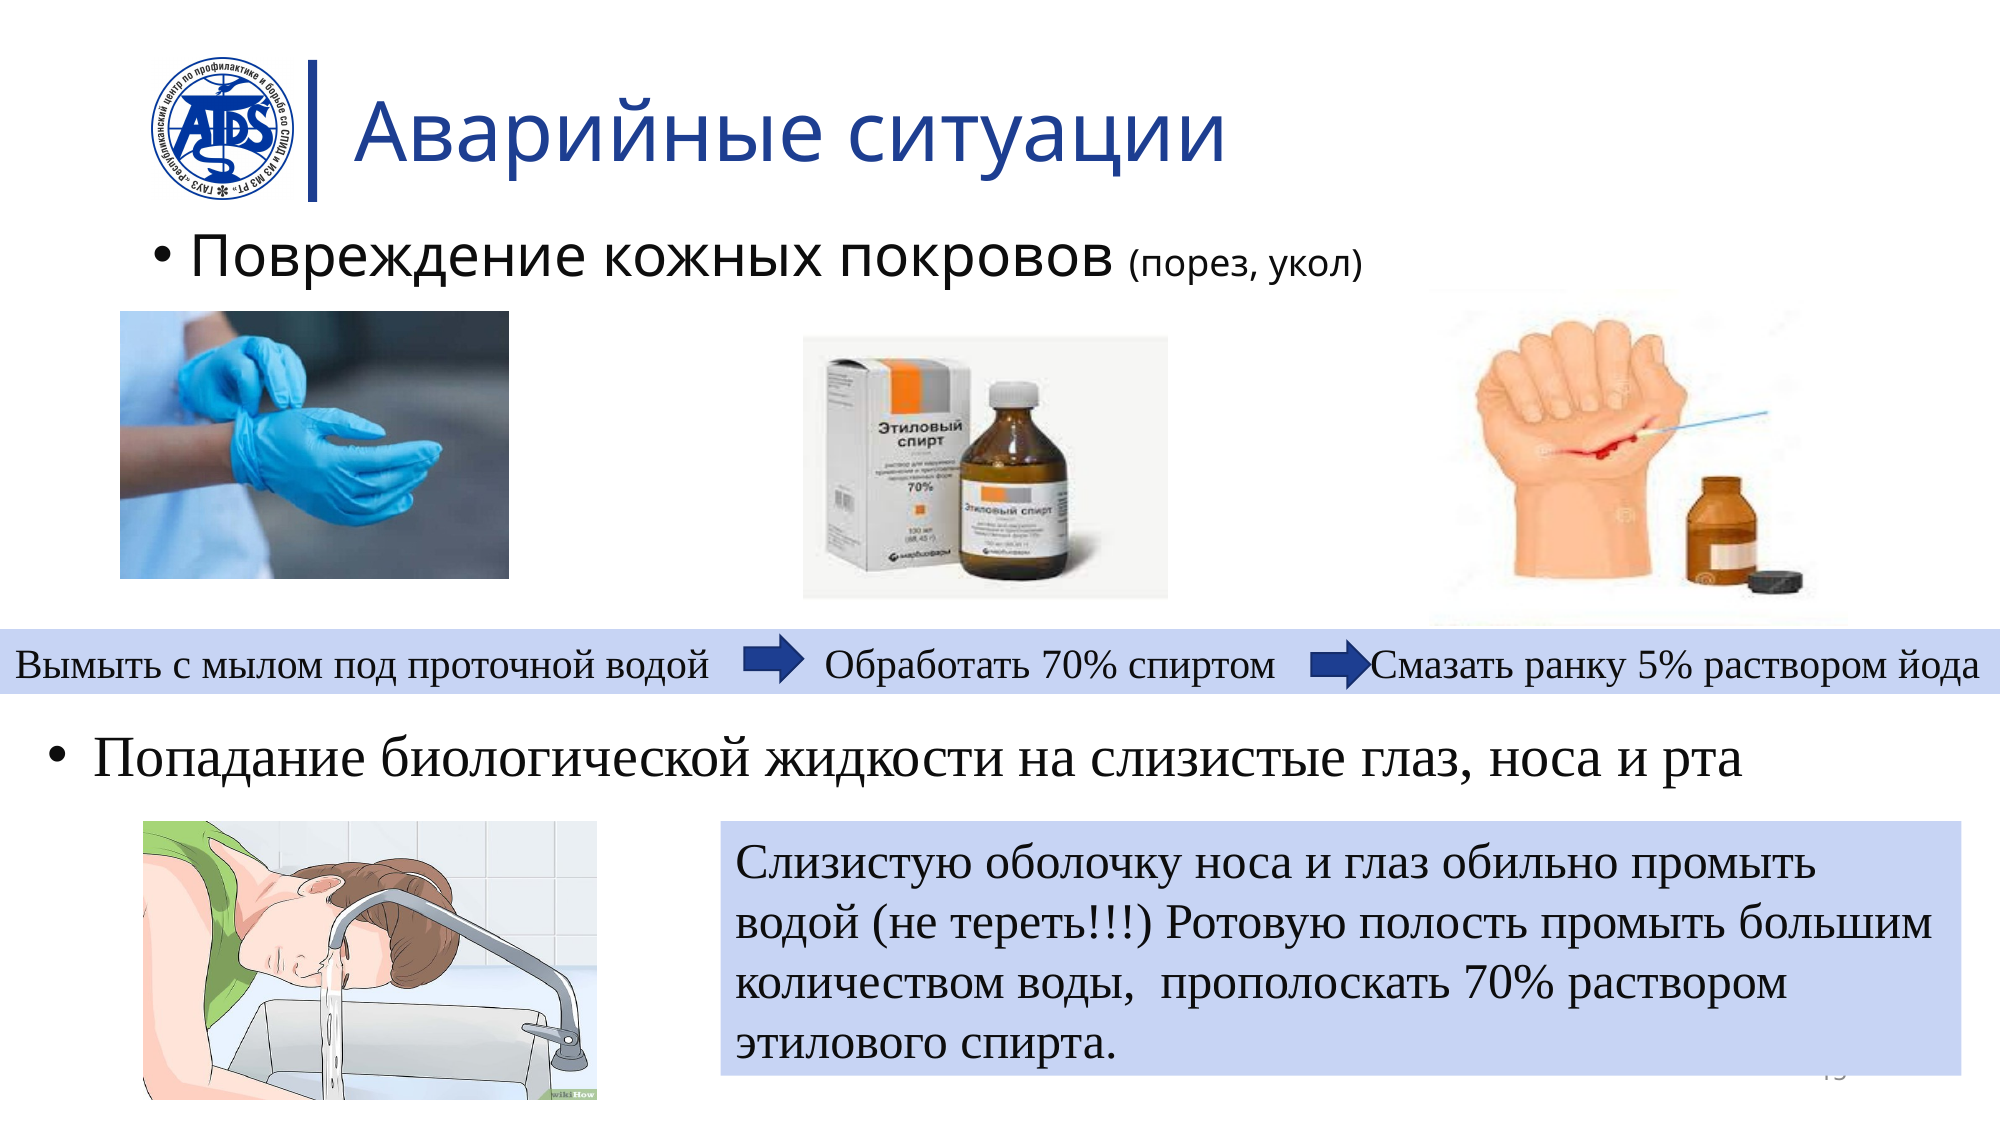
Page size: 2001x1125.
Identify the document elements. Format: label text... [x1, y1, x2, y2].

picture [1429, 289, 1848, 626]
title Аварийные ситуации [339, 64, 1863, 206]
slide_number 15 [1412, 1076, 1863, 1103]
picture [803, 311, 1168, 625]
picture [151, 57, 294, 200]
text_box Попадание биологической жидкости на слизистые глаз, носа и рта [32, 710, 1791, 796]
picture [143, 821, 597, 1100]
text_box [1310, 639, 1372, 690]
picture [120, 311, 509, 579]
text_box Вымыть с мылом под проточной водой Обработать 70% спиртом Смазать ранку 5% раствором йода [0, 629, 2000, 694]
text_box [743, 633, 805, 685]
list Повреждение кожных покровов (порез, укол) [137, 218, 1863, 629]
list Повреждение кожных покровов (порез, укол) [137, 694, 1863, 1014]
text_box Слизистую оболочку носа и глаз обильно промыть водой (не тереть!!!) Ротовую полость промыть большим количеством воды, прополоскать 70% раствором этилового спирта. [720, 821, 1962, 1076]
